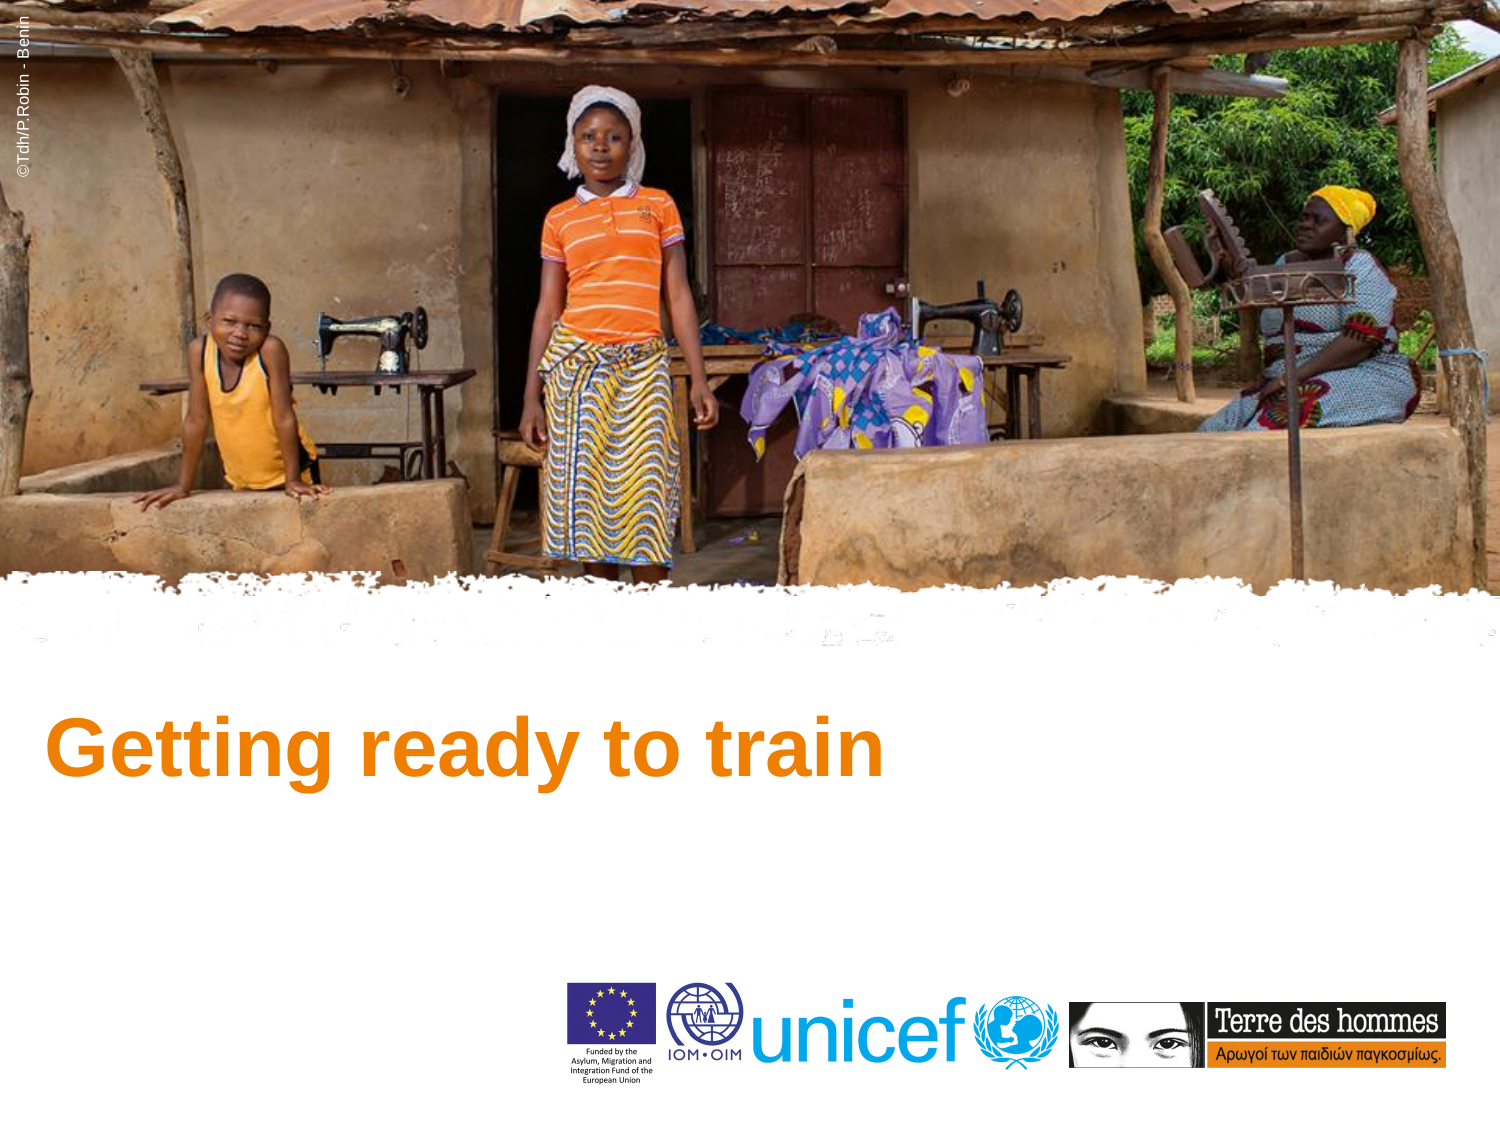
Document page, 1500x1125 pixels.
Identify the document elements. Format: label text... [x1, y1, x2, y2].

picture [0, 0, 1500, 647]
picture [555, 975, 1457, 1094]
list Getting ready to train [44, 693, 1457, 787]
